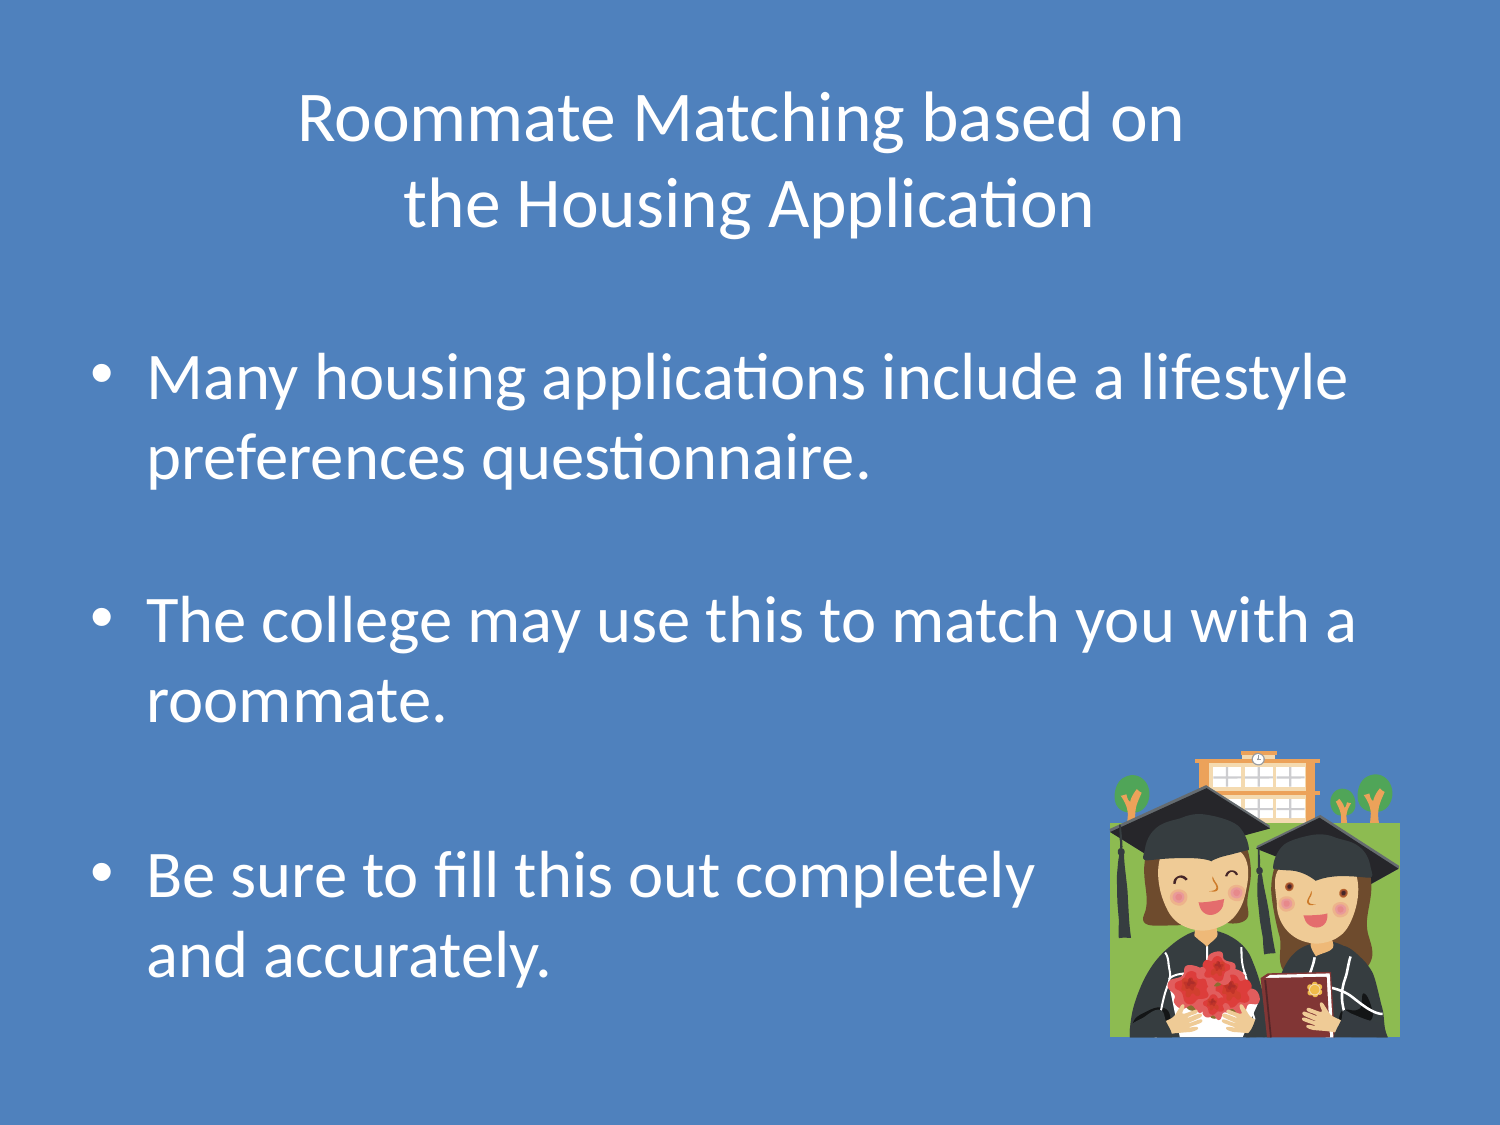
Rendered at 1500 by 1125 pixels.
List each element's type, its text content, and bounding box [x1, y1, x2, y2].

picture [1109, 750, 1401, 1038]
title Roommate Matching based on the Housing Application [75, 62, 1425, 250]
list Many housing applications include a lifestyle preferences questionnaire. The college may use this to match you with a roommate. Be sure to fill this out completely and accurately. [75, 324, 1425, 1050]
